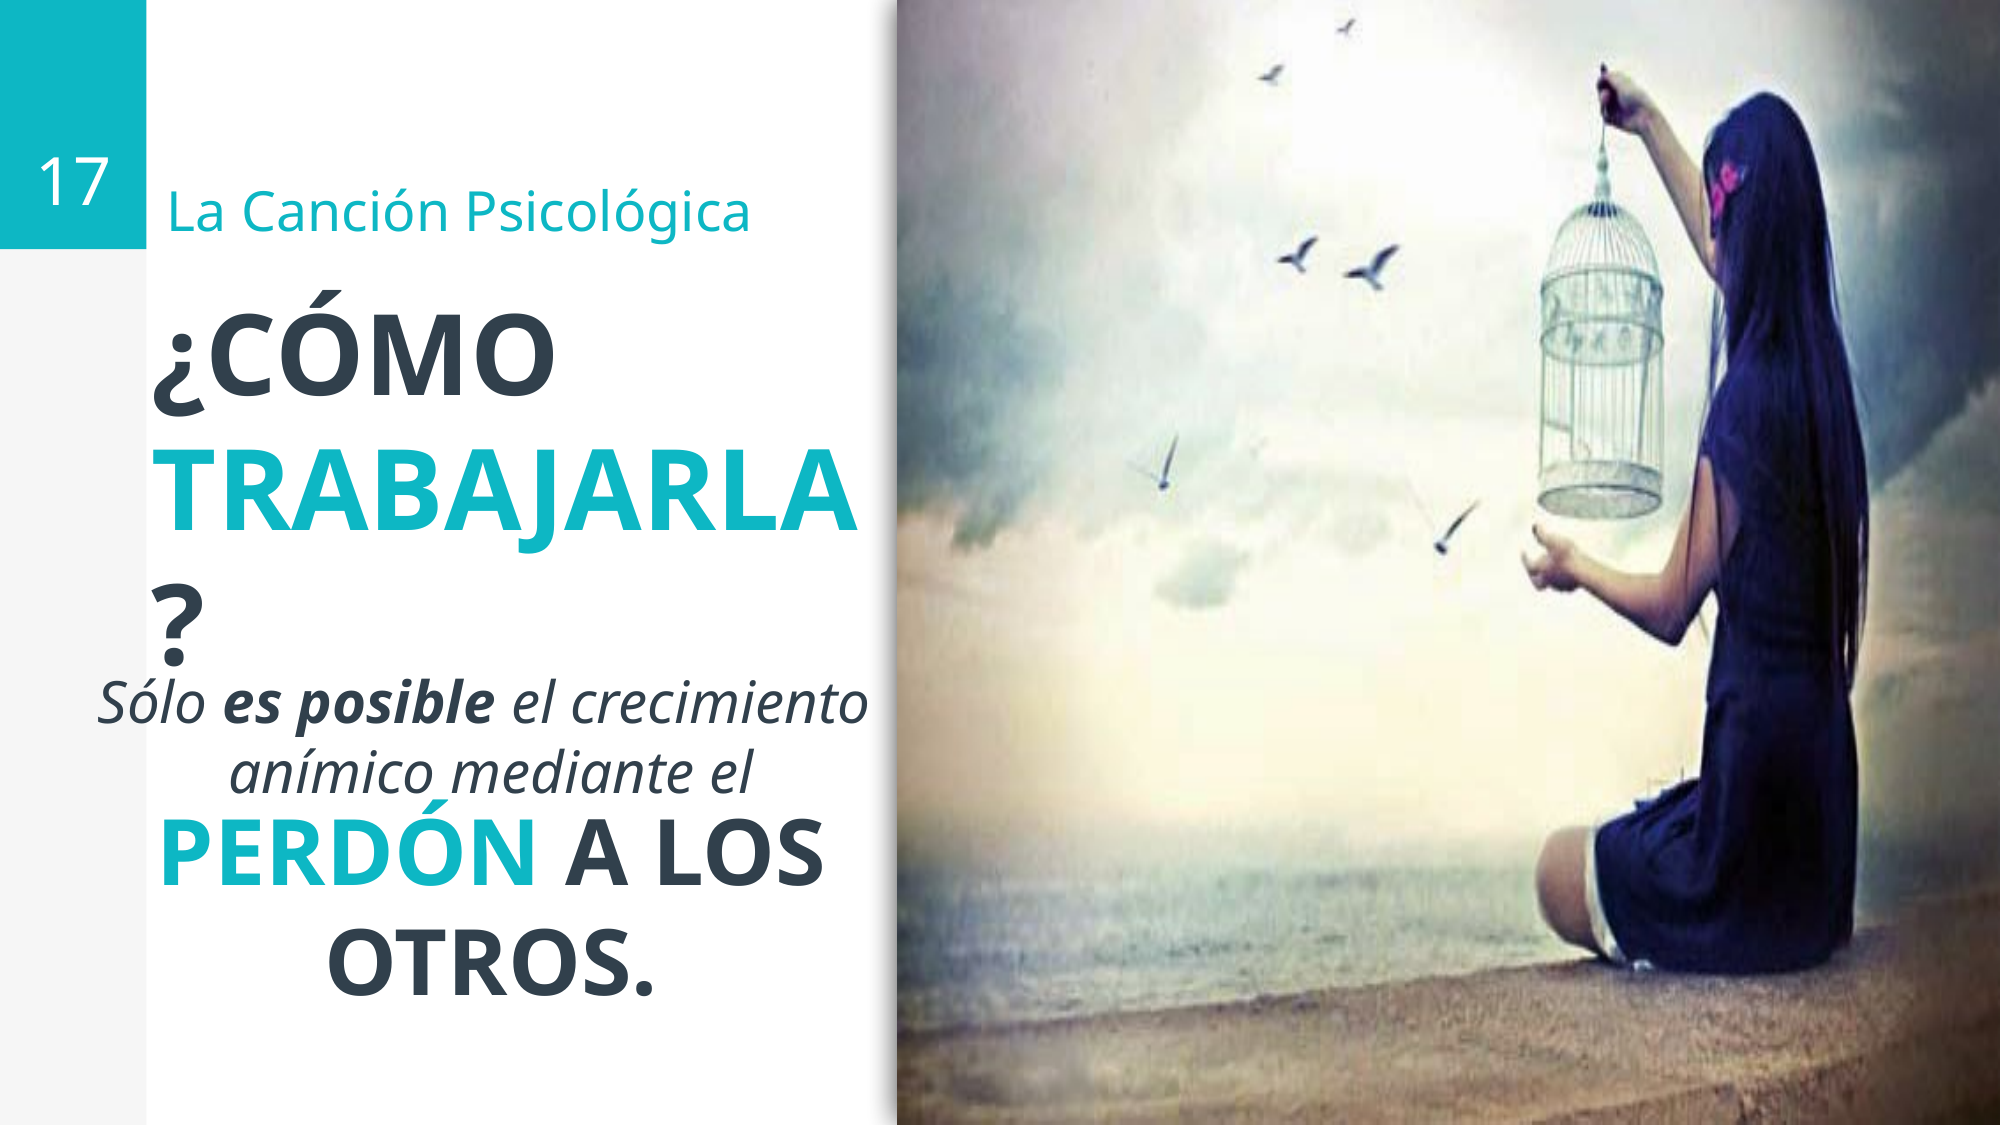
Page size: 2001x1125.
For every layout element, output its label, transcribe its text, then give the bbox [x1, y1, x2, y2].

slide_number 17 [0, 0, 147, 250]
text_box Sólo es posible el crecimiento anímico mediante el [30, 644, 891, 811]
text_box ¿CÓMO TRABAJARLA? [131, 262, 873, 399]
picture [896, 0, 2000, 1125]
title La Canción Psicológica [146, 148, 873, 262]
text_box PERDÓN A LOS OTROS. [97, 773, 863, 903]
